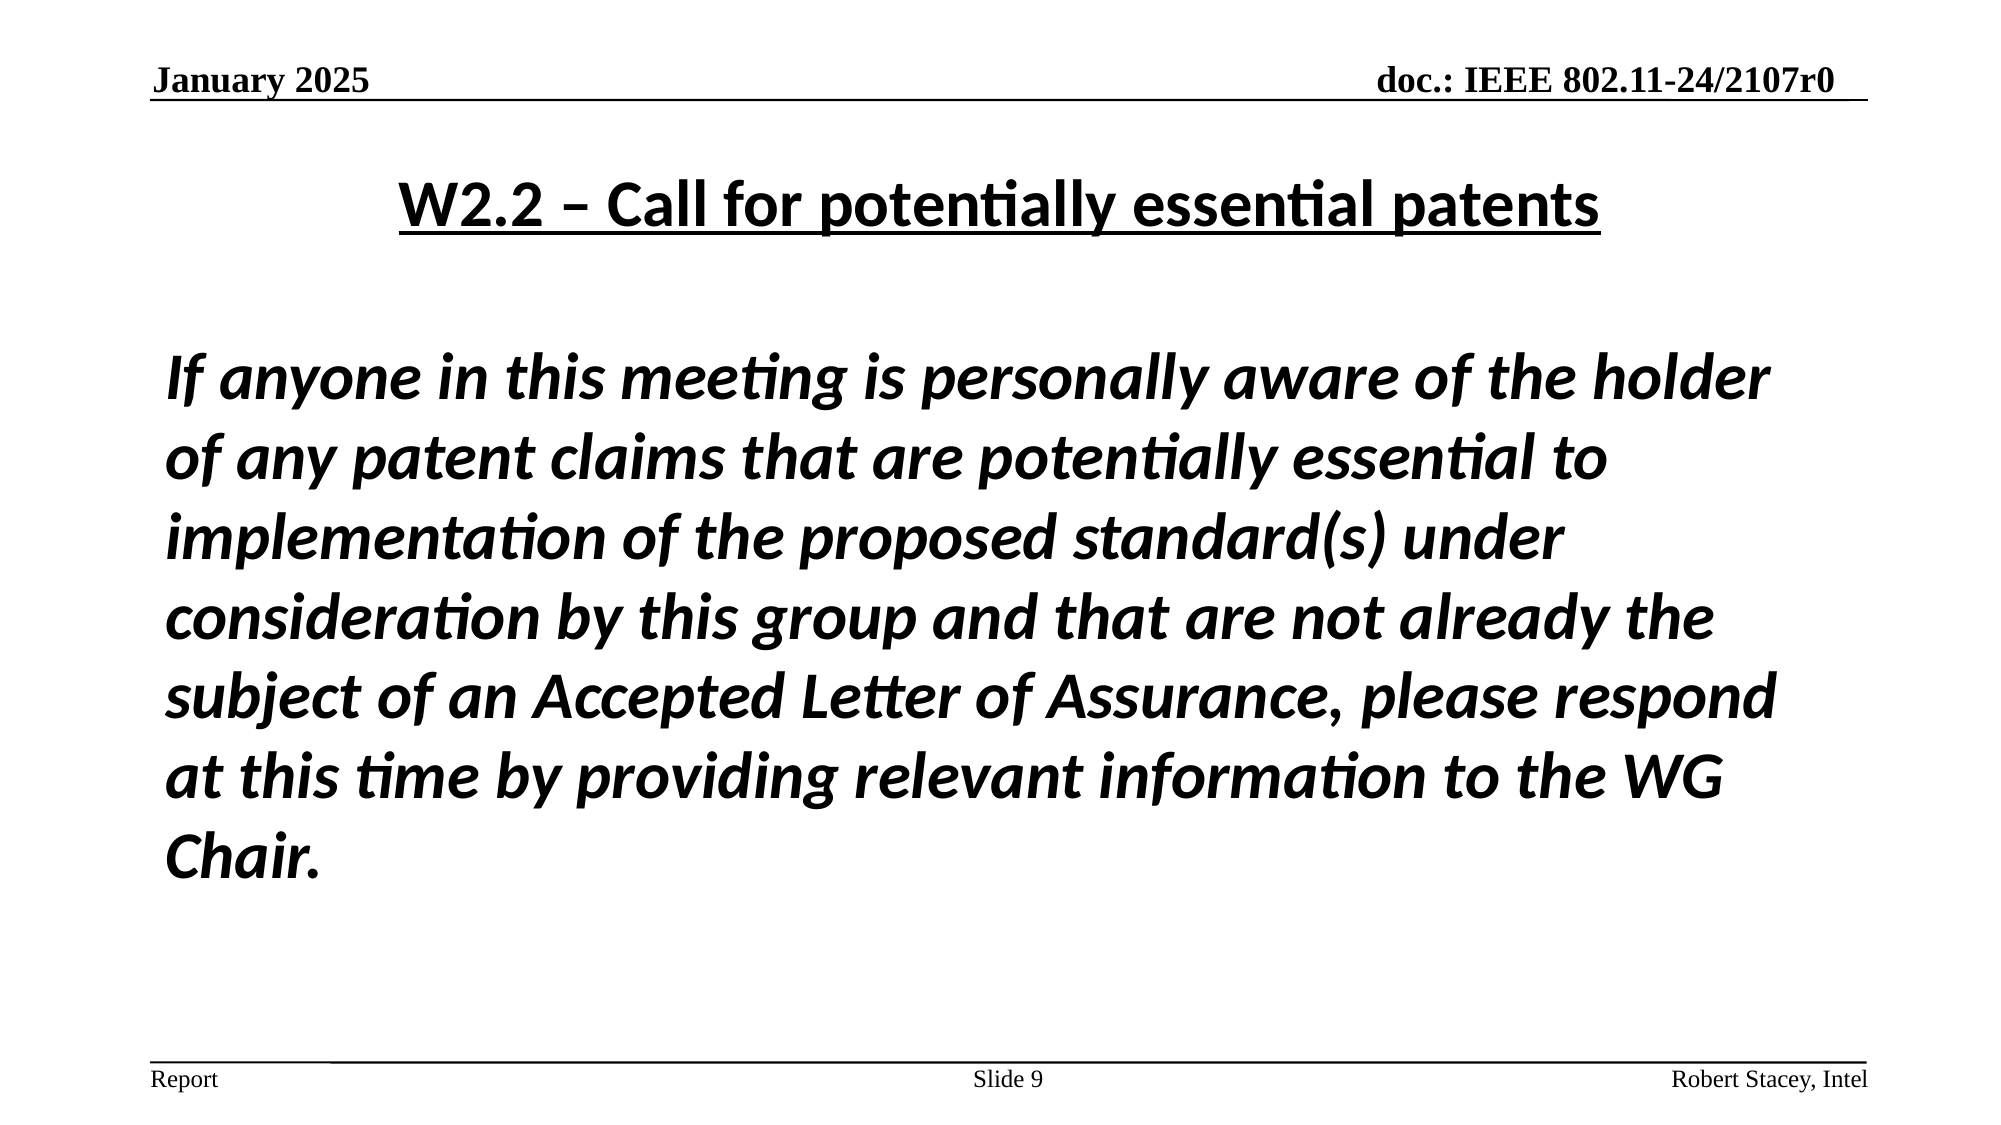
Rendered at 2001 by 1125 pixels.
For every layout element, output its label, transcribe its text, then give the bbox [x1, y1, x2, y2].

title W2.2 – Call for potentially essential patents [150, 112, 1850, 288]
footer Robert Stacey, Intel [1513, 1061, 1869, 1093]
list If anyone in this meeting is personally aware of the holder of any patent claims that are potentially essential to implementation of the proposed standard(s) under consideration by this group and that are not already the subject of an Accepted Letter of Assurance, please respond at this time by providing relevant information to the WG Chair. [150, 324, 1850, 1000]
slide_number Slide 9 [964, 1061, 1053, 1093]
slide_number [152, 54, 373, 101]
